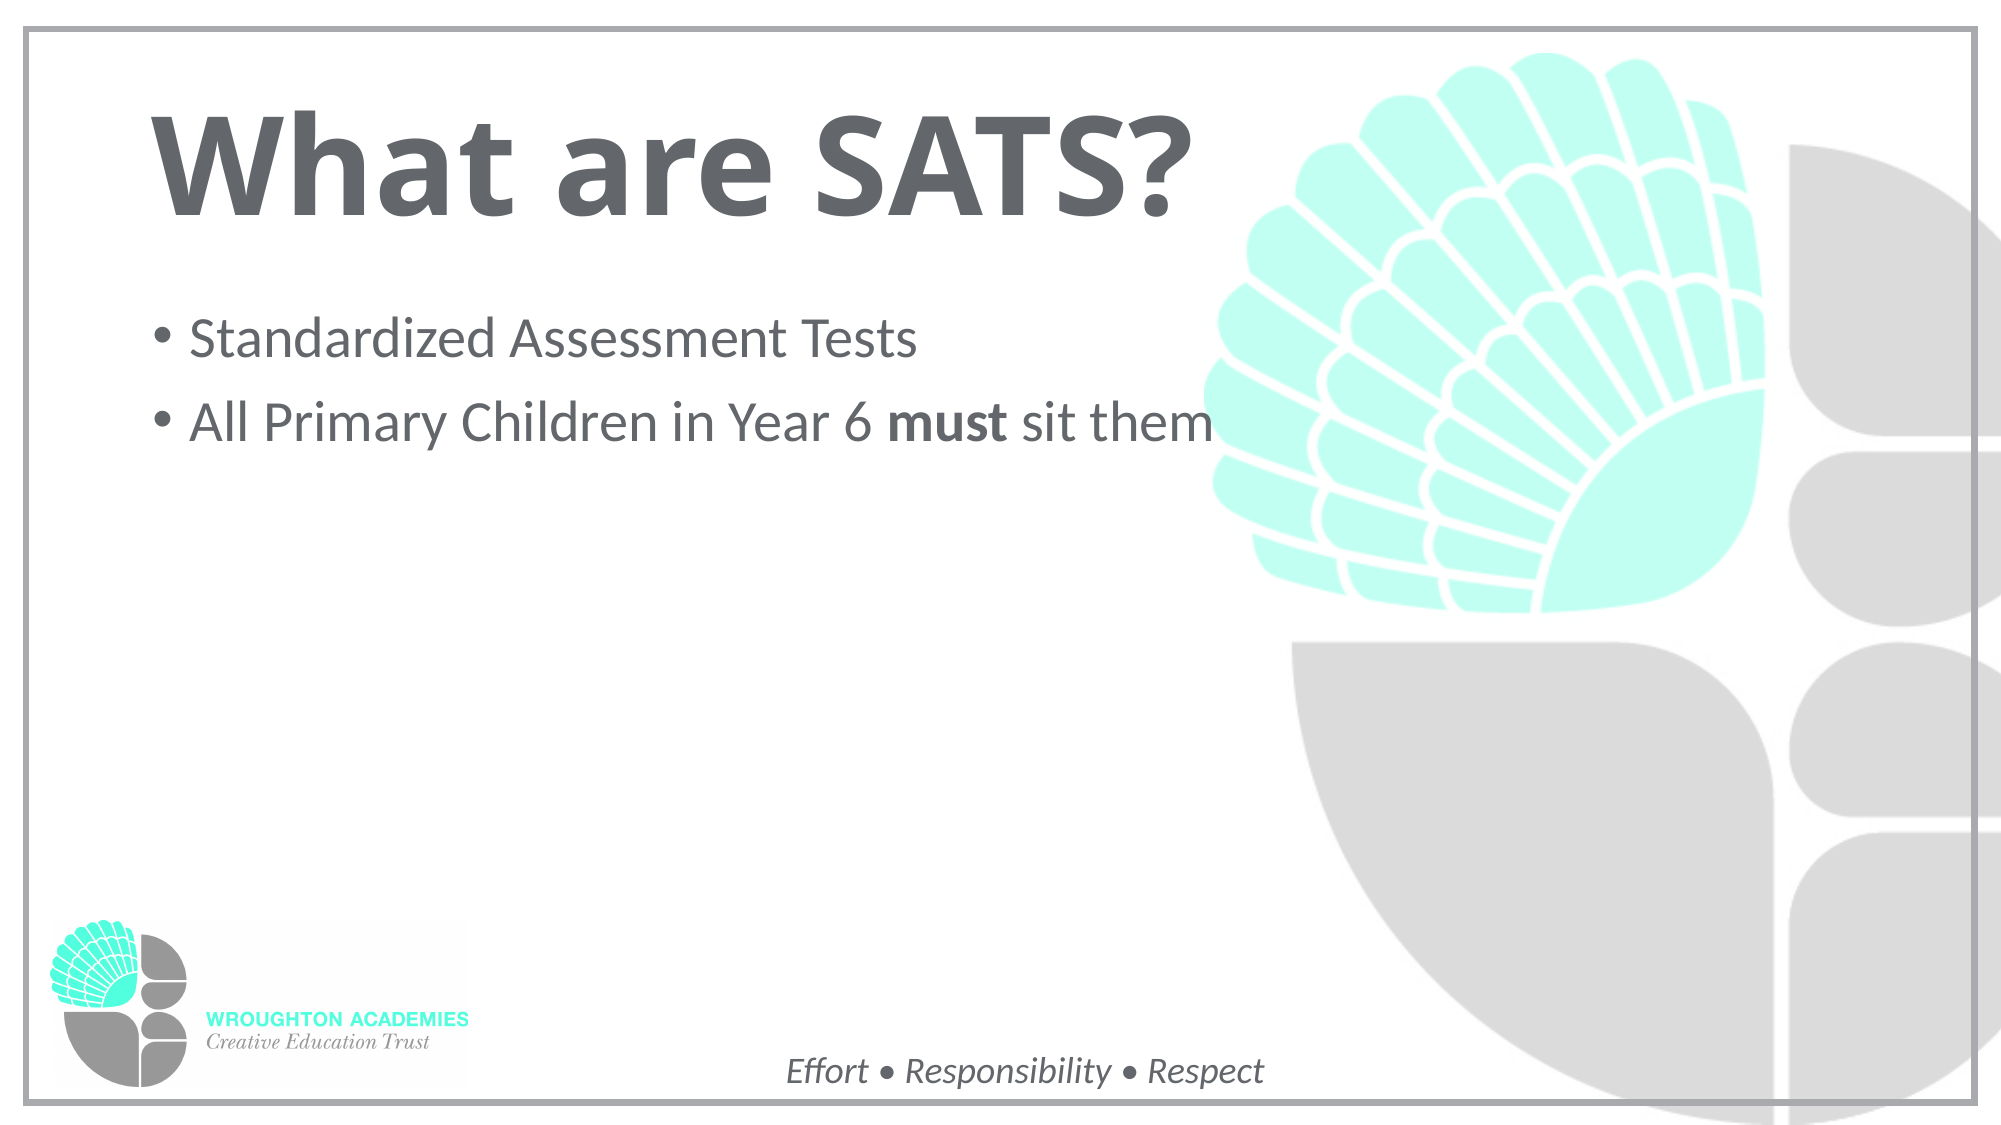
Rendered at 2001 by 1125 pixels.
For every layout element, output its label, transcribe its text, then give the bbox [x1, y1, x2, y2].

list Standardized Assessment Tests All Primary Children in Year 6 must sit them [137, 299, 1863, 1014]
picture [50, 920, 468, 1087]
title What are SATS? [136, 62, 1862, 280]
